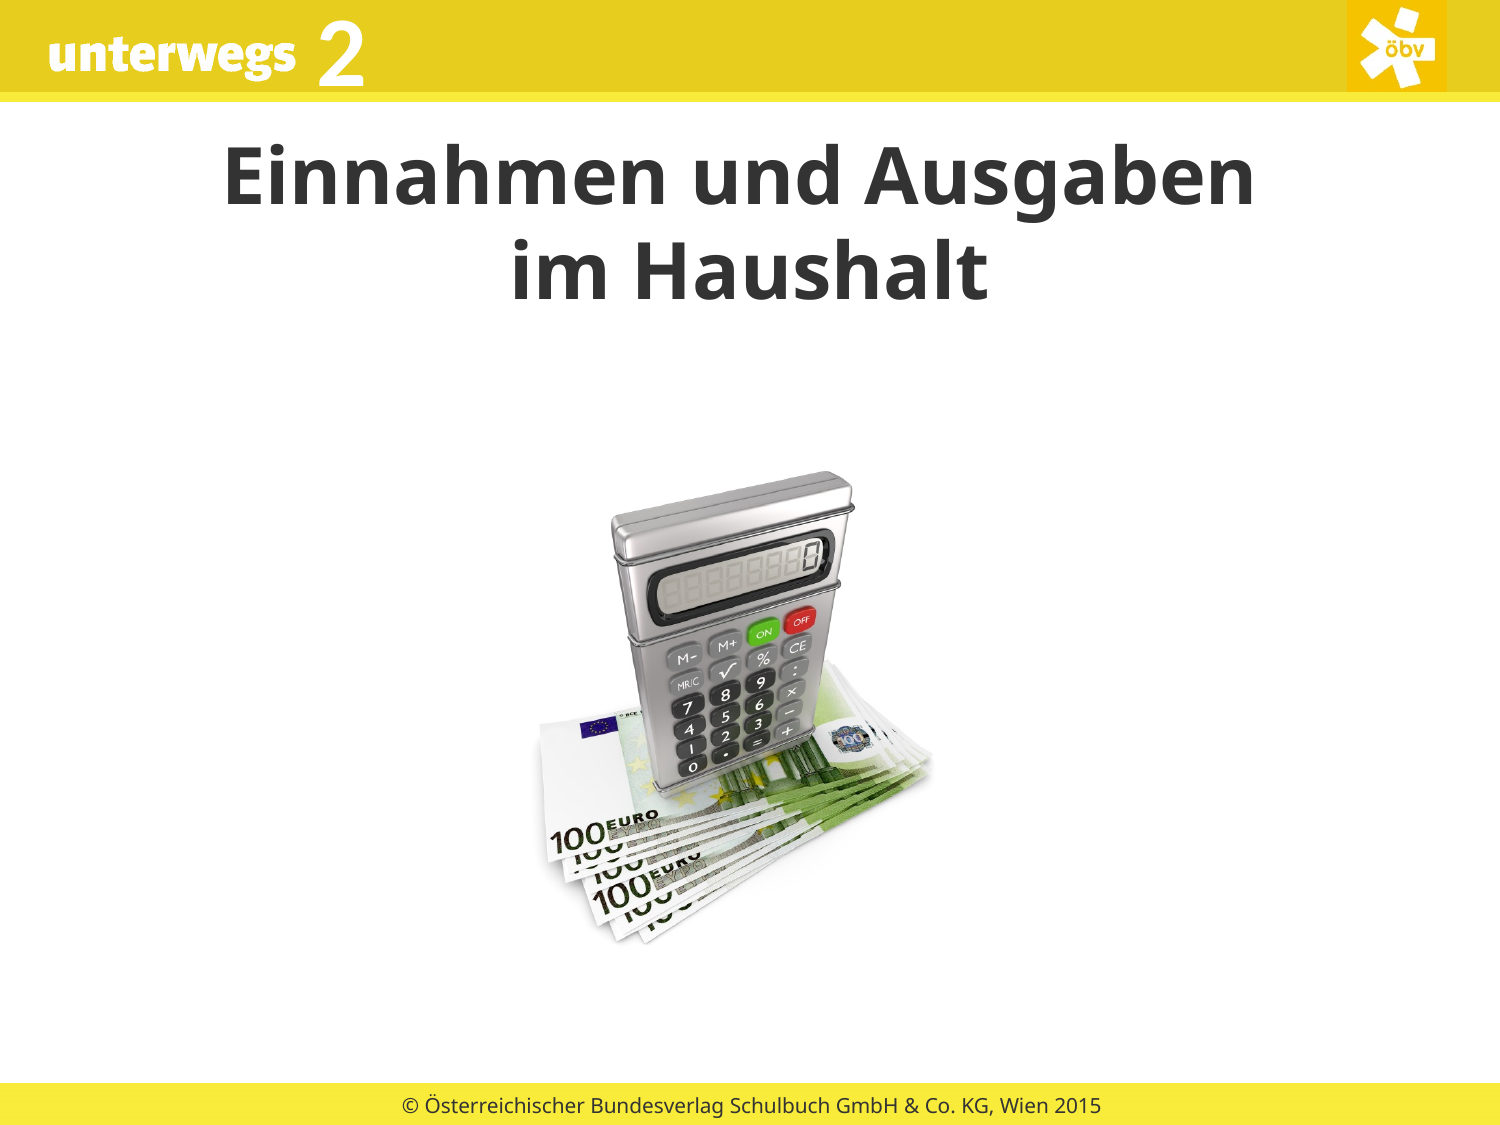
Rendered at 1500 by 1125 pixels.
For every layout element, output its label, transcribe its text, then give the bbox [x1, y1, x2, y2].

picture [0, 1083, 1500, 1125]
picture [525, 467, 935, 949]
picture [0, 0, 1500, 102]
title Einnahmen und Ausgaben im Haushalt [75, 117, 1425, 325]
